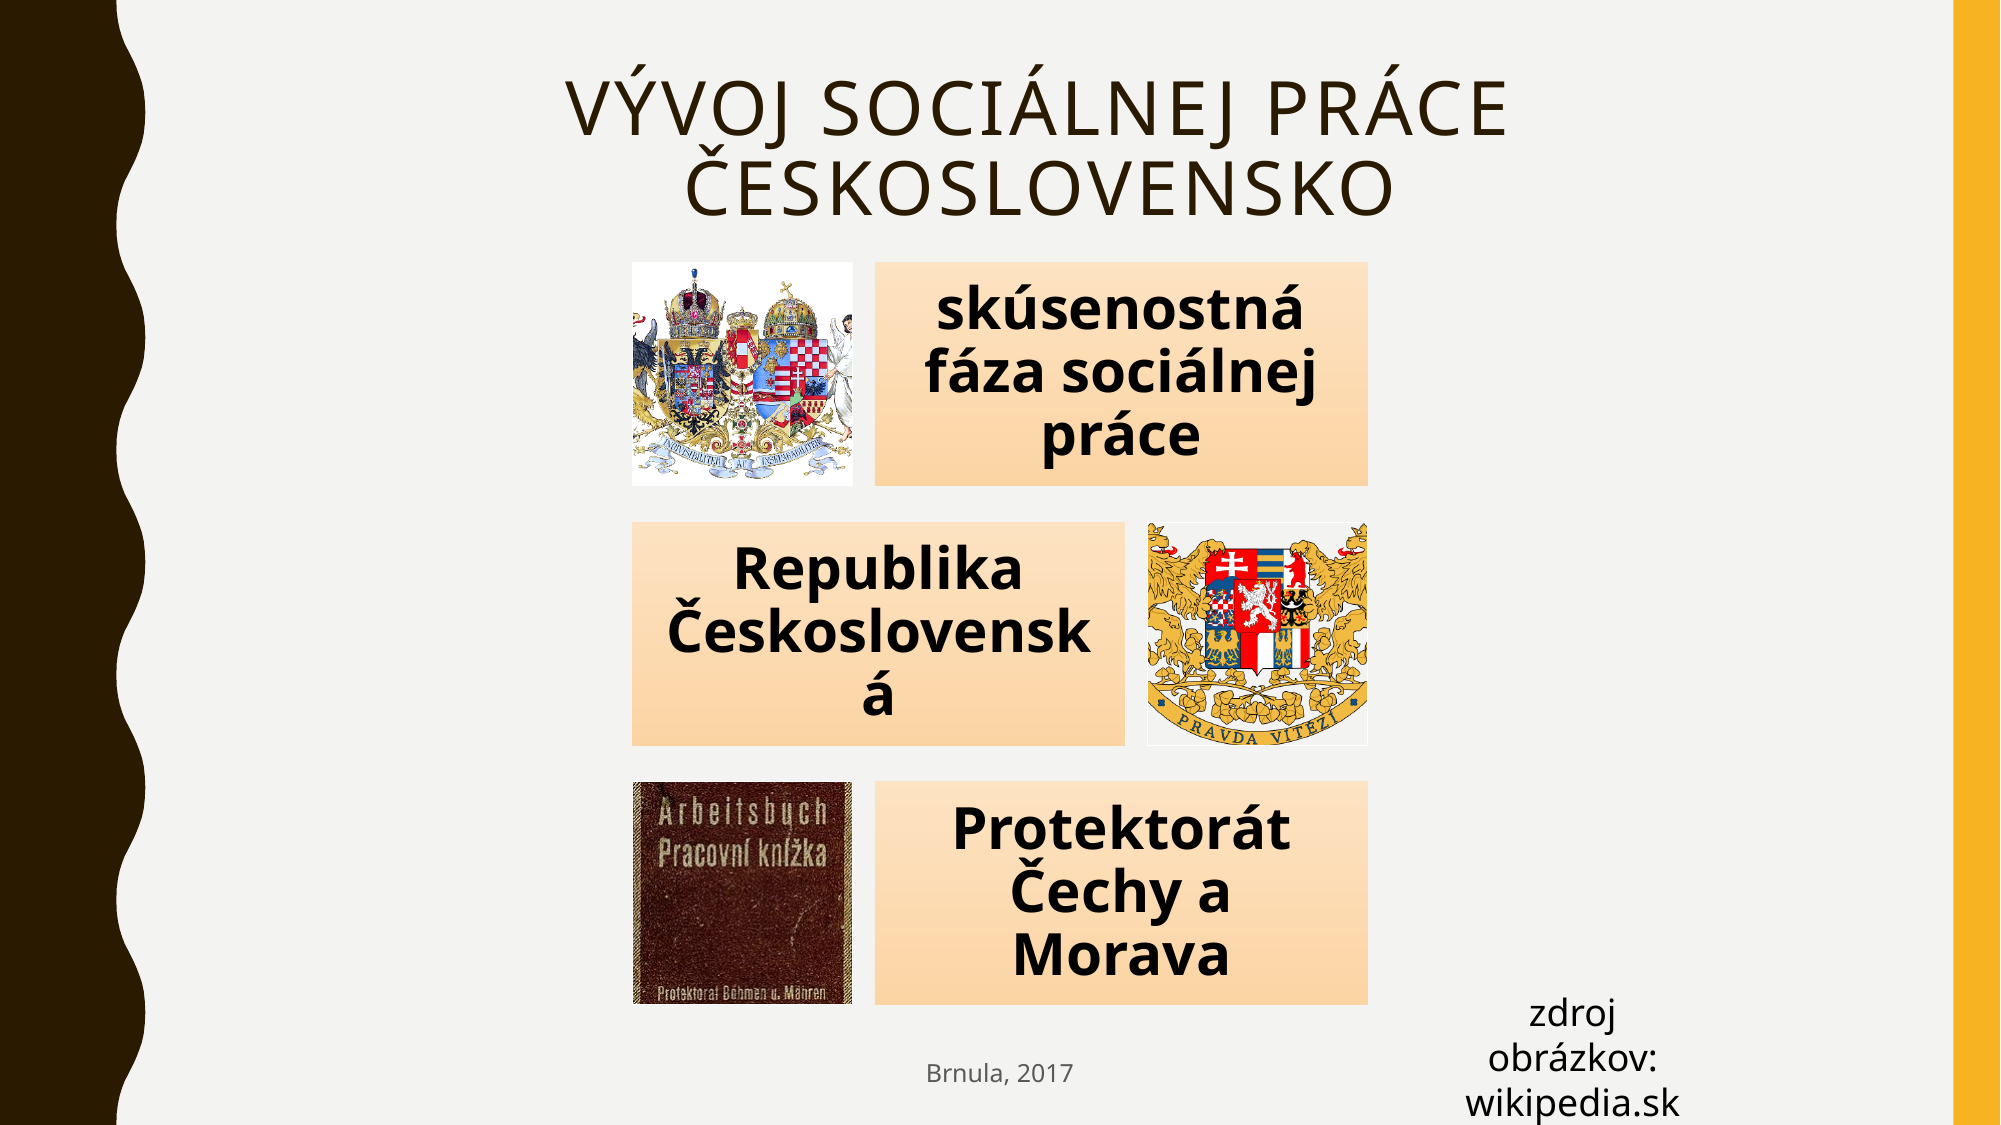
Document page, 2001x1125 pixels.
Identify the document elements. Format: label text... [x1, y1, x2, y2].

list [324, 262, 1675, 1005]
text_box zdroj obrázkov: wikipedia.sk [1425, 981, 1721, 1125]
title Vývoj sociálnej práce ČESkoslovensko [205, 62, 1875, 308]
footer Brnula, 2017 [662, 1045, 1338, 1103]
